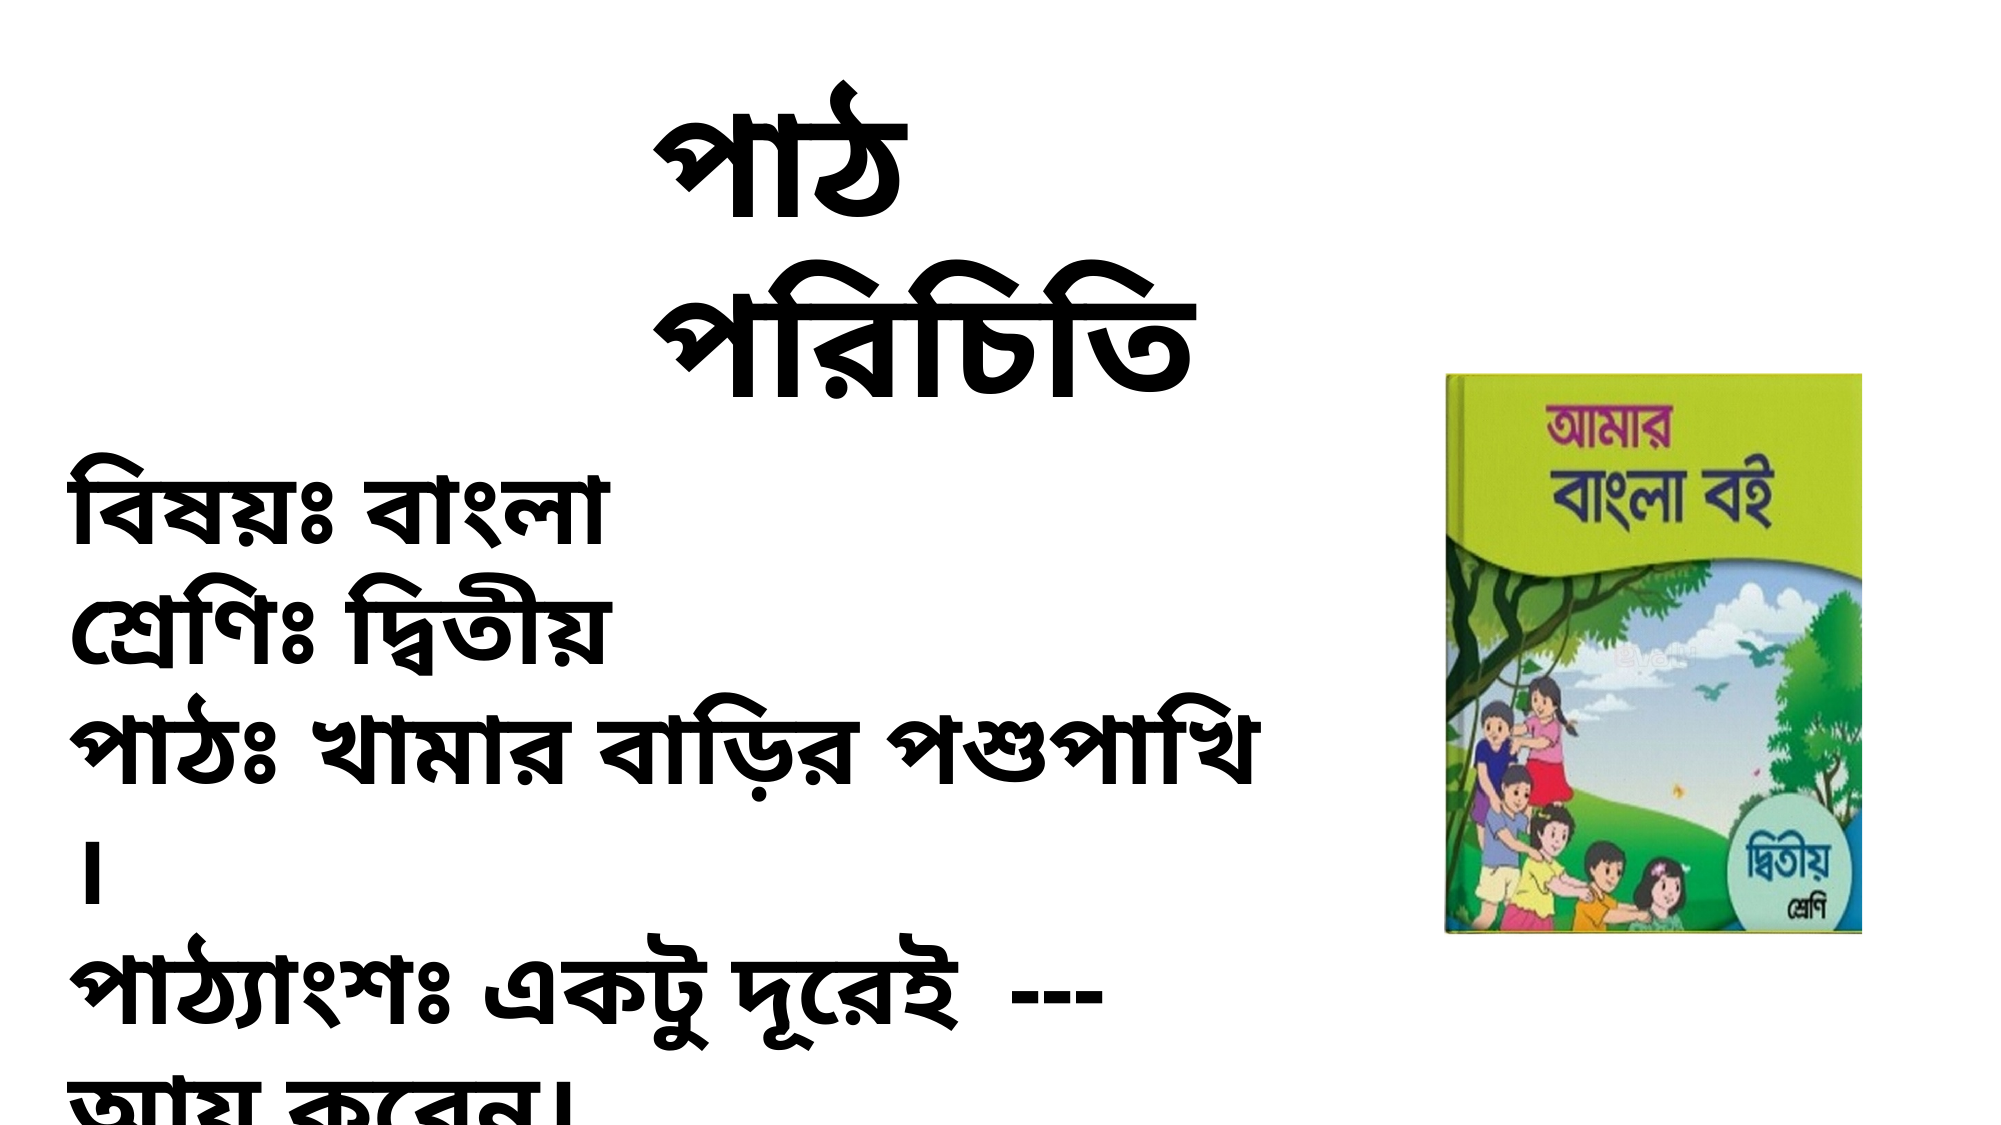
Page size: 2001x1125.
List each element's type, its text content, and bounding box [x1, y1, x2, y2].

picture [1444, 373, 1863, 937]
text_box বিষয়ঃ বাংলা শ্রেণিঃ দ্বিতীয় পাঠঃ খামার বাড়ির পশুপাখি । পাঠ্যাংশঃ একটু দূরেই --- আয় করেন। [53, 437, 1312, 1125]
text_box পাঠ পরিচিতি [636, 59, 1293, 435]
